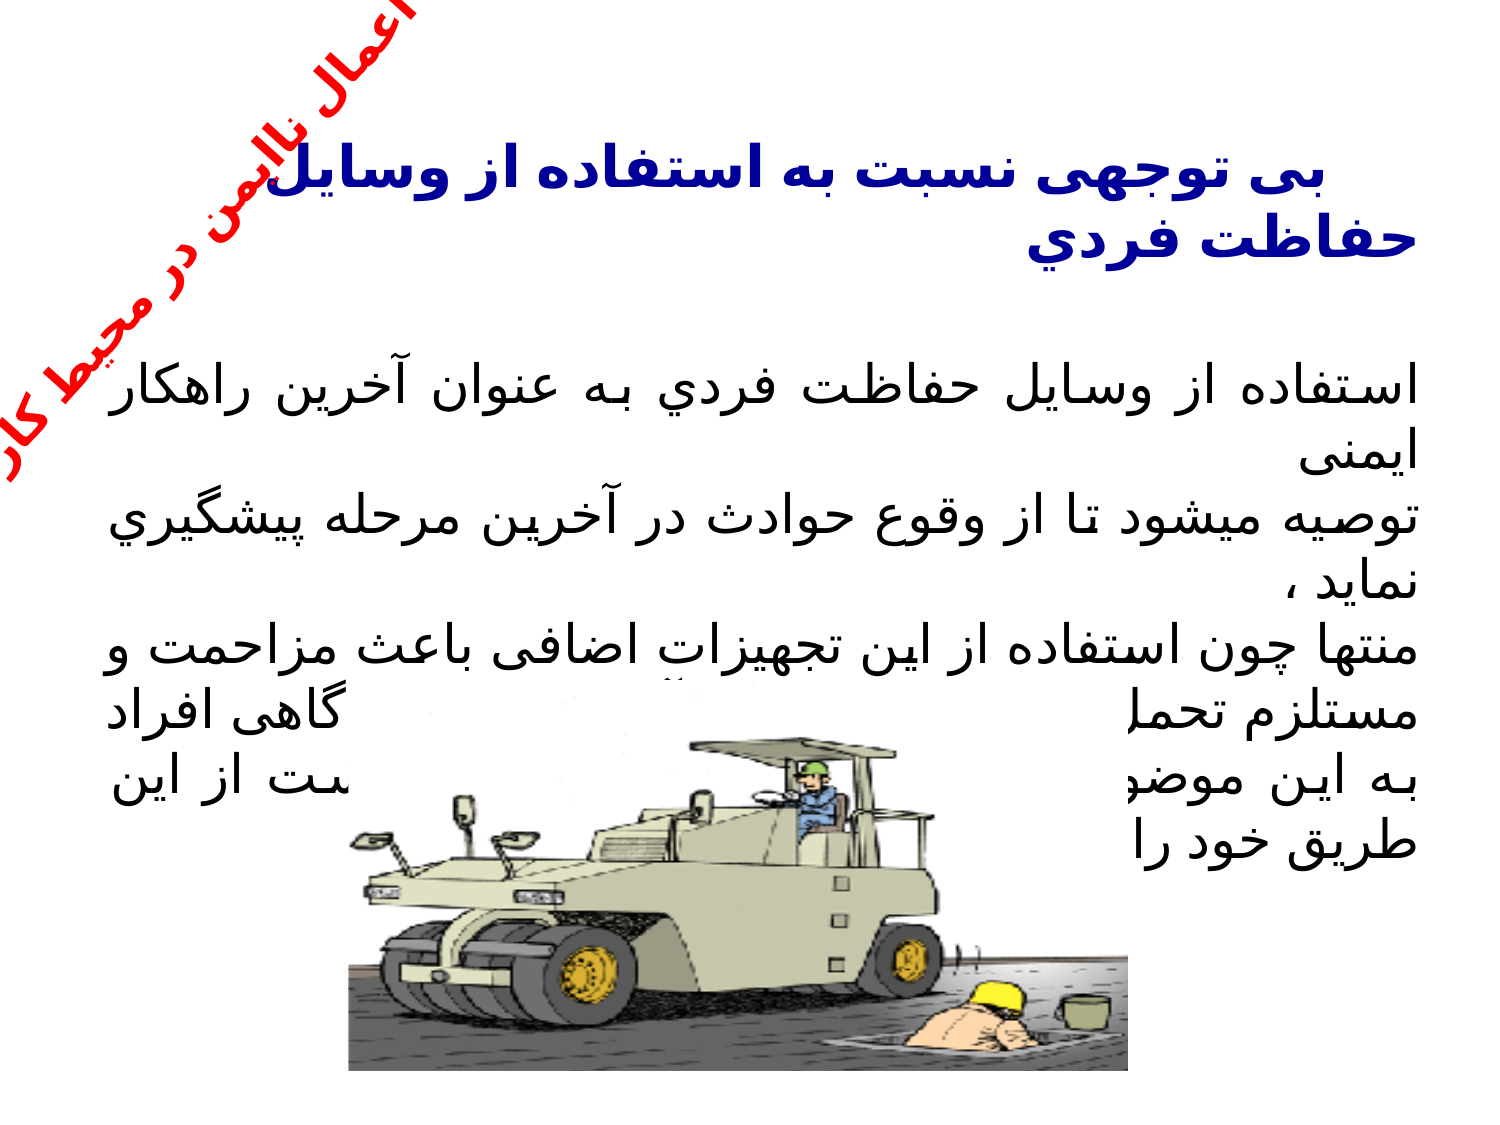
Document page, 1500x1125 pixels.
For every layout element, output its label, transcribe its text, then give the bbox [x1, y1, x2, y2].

text_box اعمال ناایمن در محیط کار [0, 0, 443, 503]
picture [348, 680, 1129, 1071]
text_box بی توجهی نسبت به استفاده از وسایل حفاظت فردي استفاده از وسایل حفاظت فردي به عنوان آخرین راهکار ایمنی توصیه میشود تا از وقوع حوادث در آخرین مرحله پیشگیري نماید ، منتها چون استفاده از این تجهیزات اضافی باعث مزاحمت و مستلزم تحمل سختی استفاده از آن هم میشود، گاهی افراد به این موضوع بی توجهی میکنند که ممکن است از این طریق خود را دچار حادثه نمایند. [88, 52, 1436, 877]
